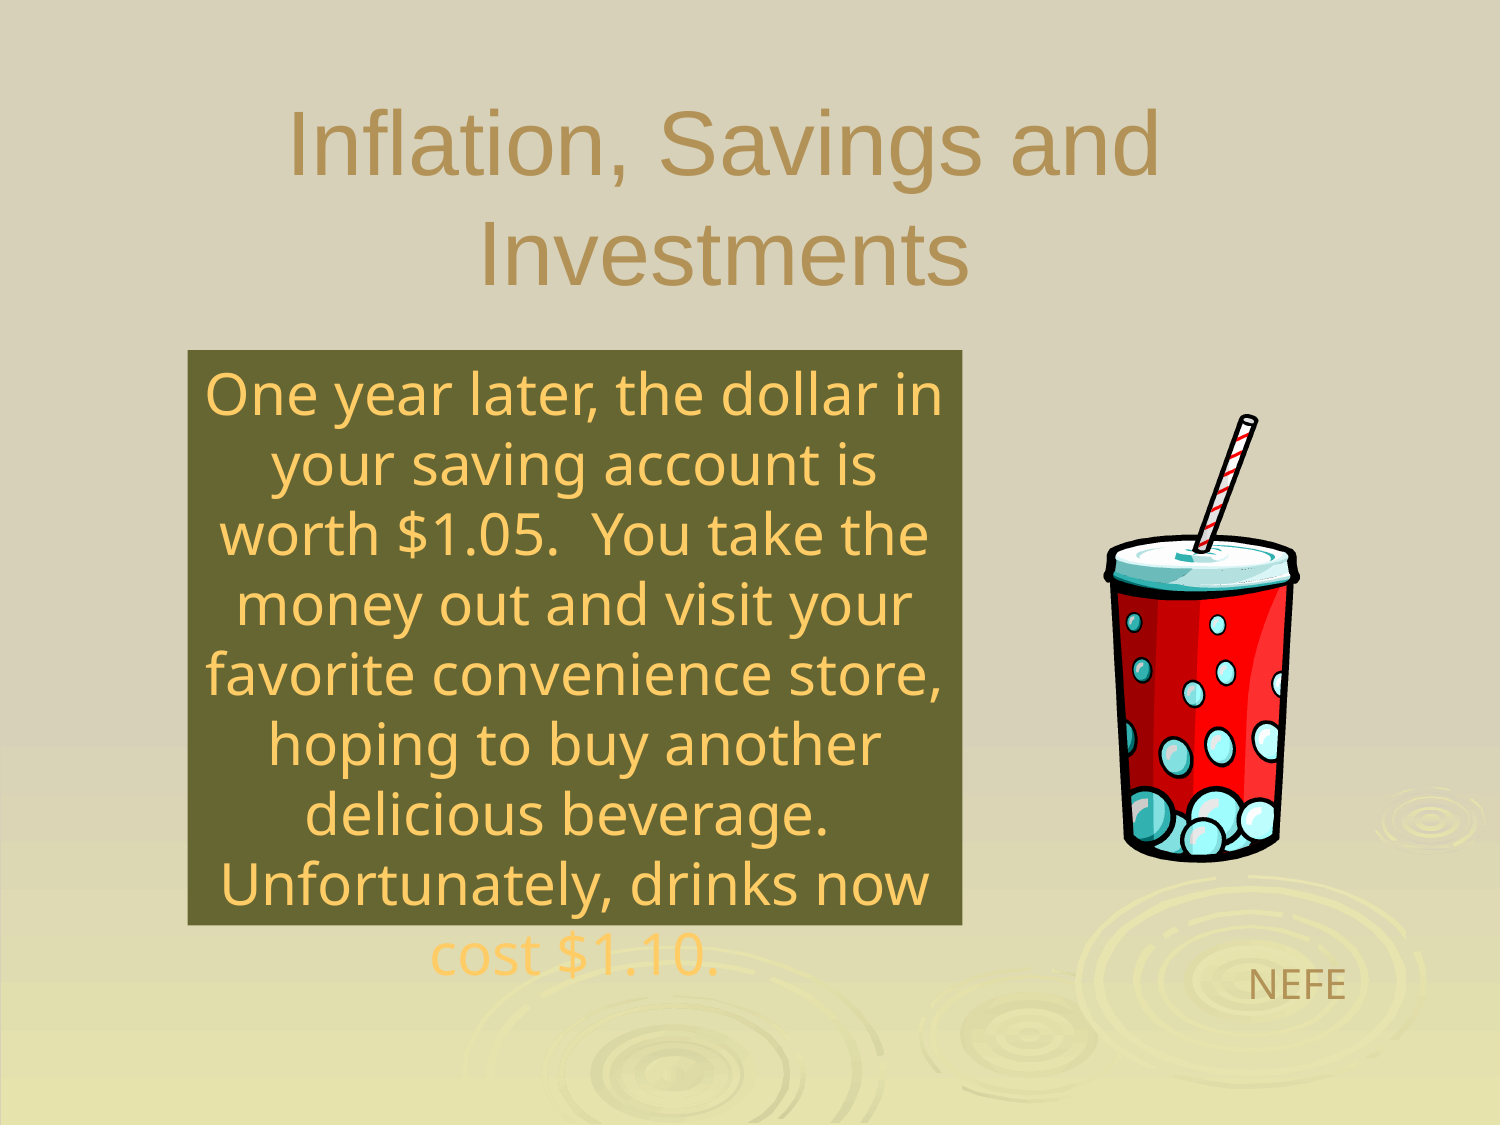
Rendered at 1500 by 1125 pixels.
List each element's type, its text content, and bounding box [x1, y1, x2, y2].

picture [1099, 412, 1303, 863]
title Inflation, Savings and Investments [150, 62, 1300, 325]
text_box One year later, the dollar in your saving account is worth $1.05. You take the money out and visit your favorite convenience store, hoping to buy another delicious beverage. Unfortunately, drinks now cost $1.10. [187, 350, 963, 926]
text_box NEFE [587, 949, 1363, 1015]
